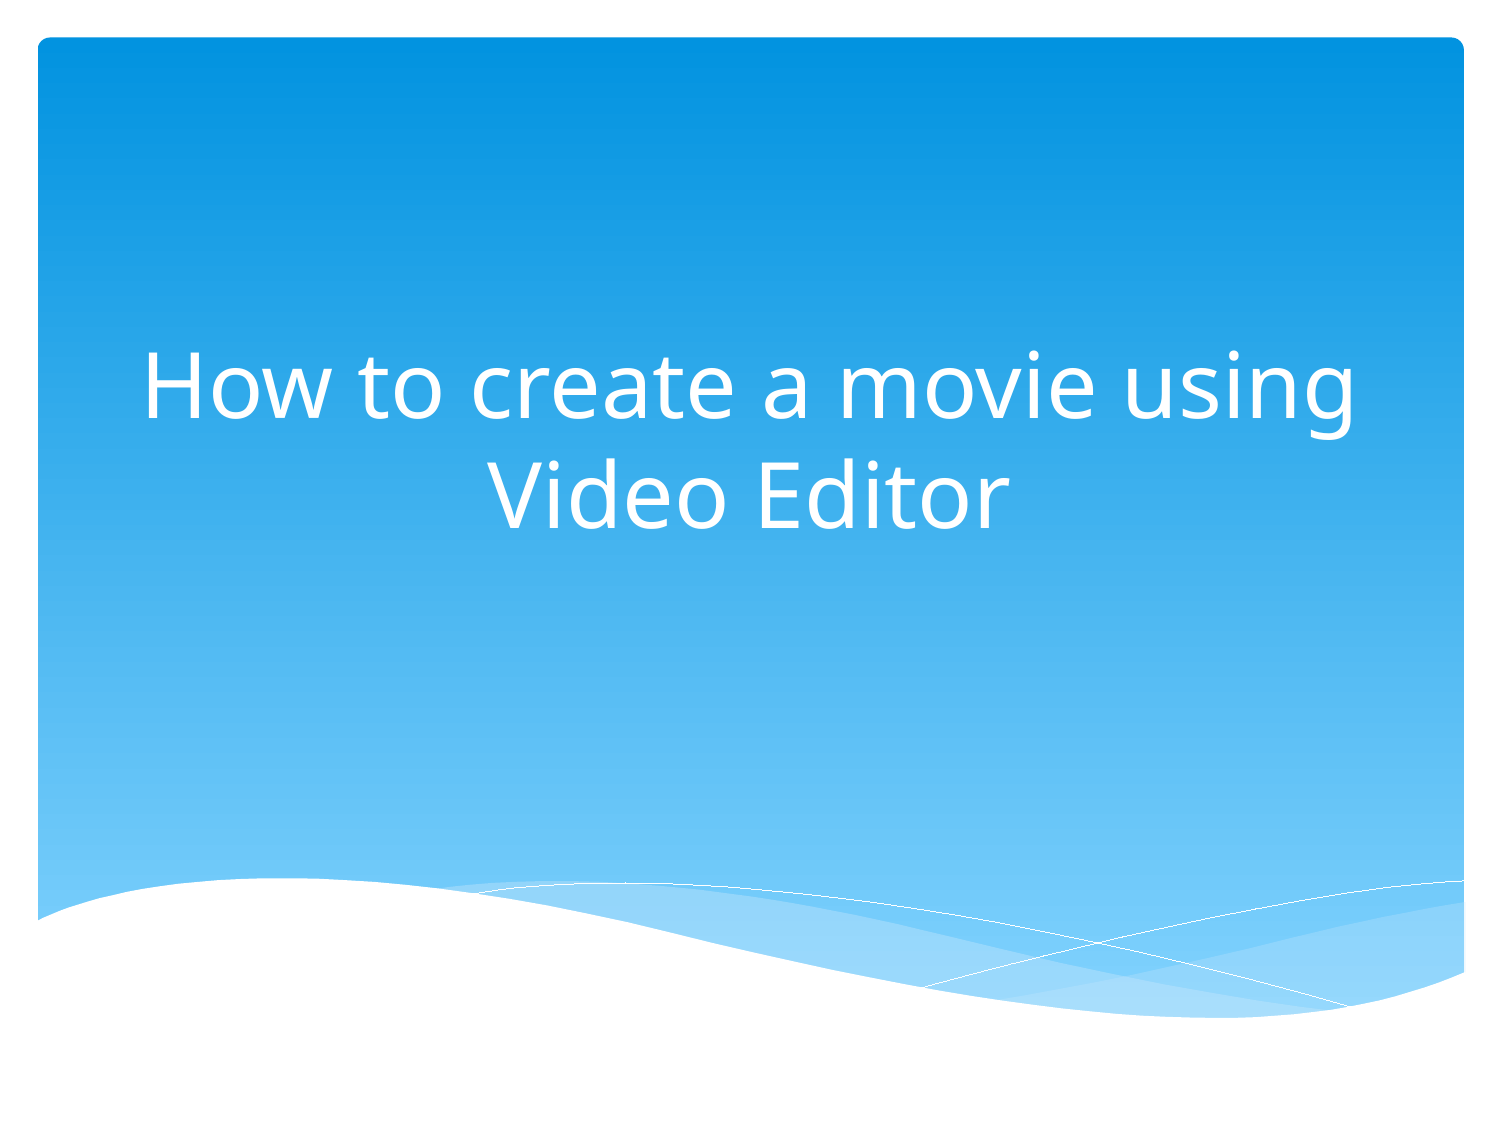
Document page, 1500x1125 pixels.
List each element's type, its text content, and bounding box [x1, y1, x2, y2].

title How to create a movie using Video Editor [112, 262, 1388, 555]
